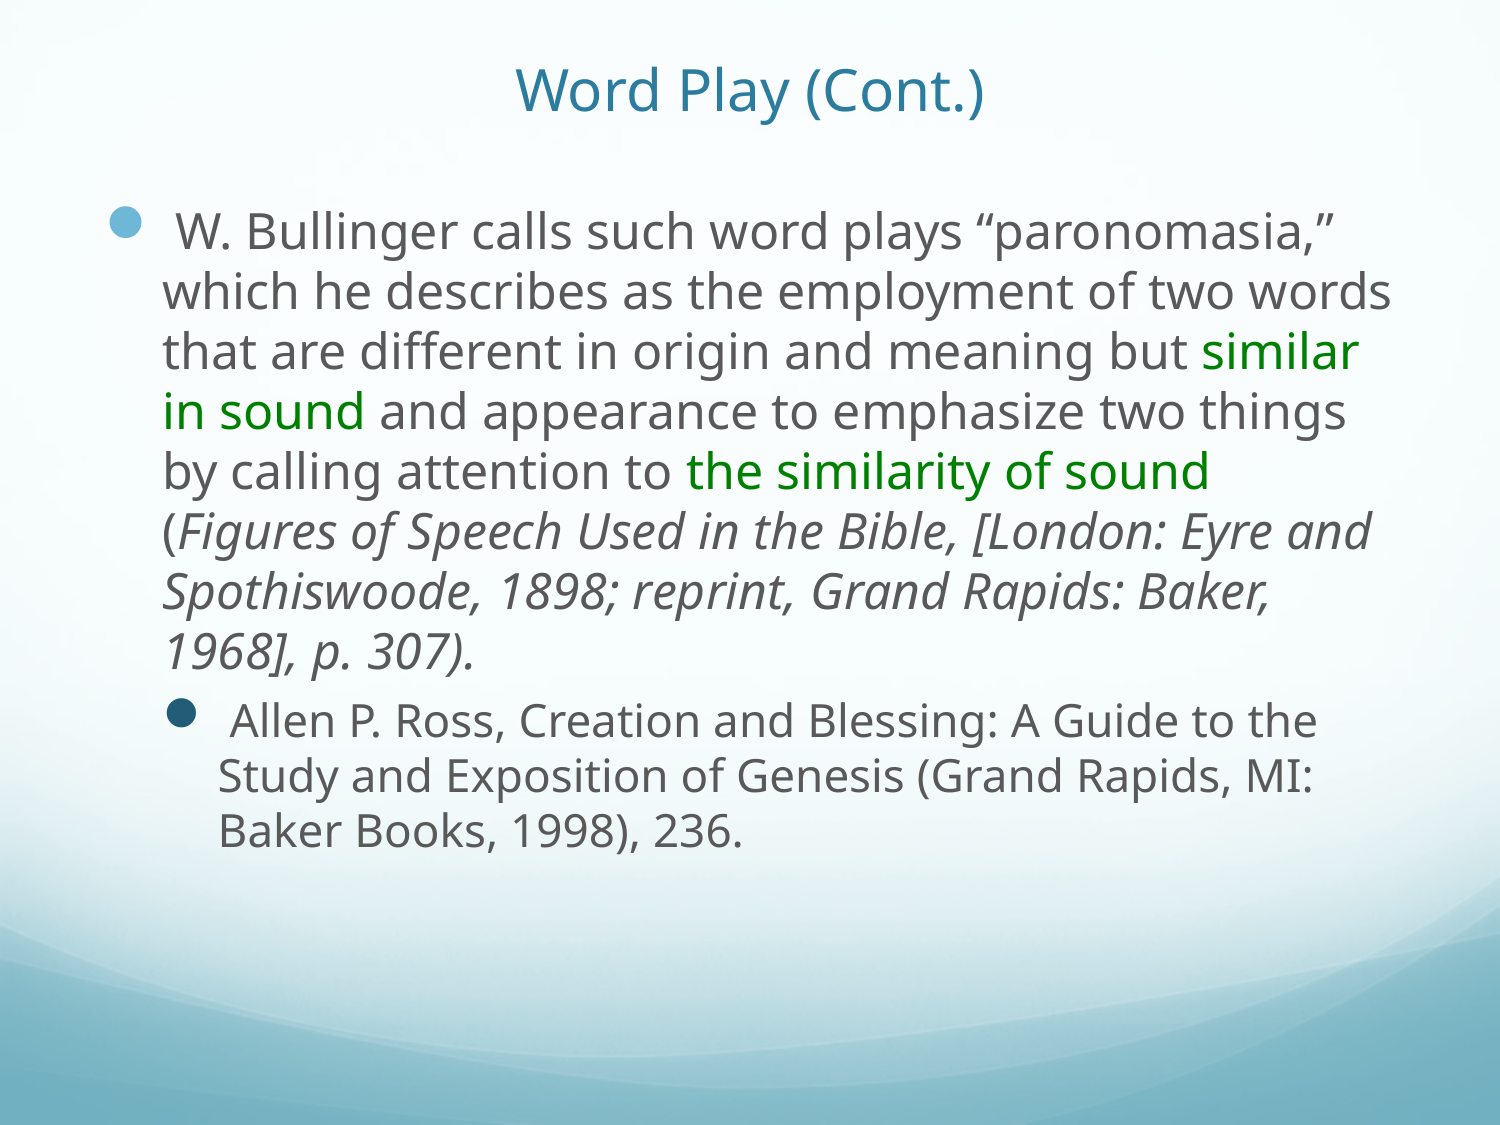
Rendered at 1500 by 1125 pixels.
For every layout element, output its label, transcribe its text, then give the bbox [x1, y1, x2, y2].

list W. Bullinger calls such word plays “paronomasia,” which he describes as the employment of two words that are different in origin and meaning but similar in sound and appearance to emphasize two things by calling attention to the similarity of sound (Figures of Speech Used in the Bible, [London: Eyre and Spothiswoode, 1898; reprint, Grand Rapids: Baker, 1968], p. 307). Allen P. Ross, Creation and Blessing: A Guide to the Study and Exposition of Genesis (Grand Rapids, MI: Baker Books, 1998), 236. [90, 191, 1410, 1098]
title Word Play (Cont.) [90, 17, 1410, 131]
